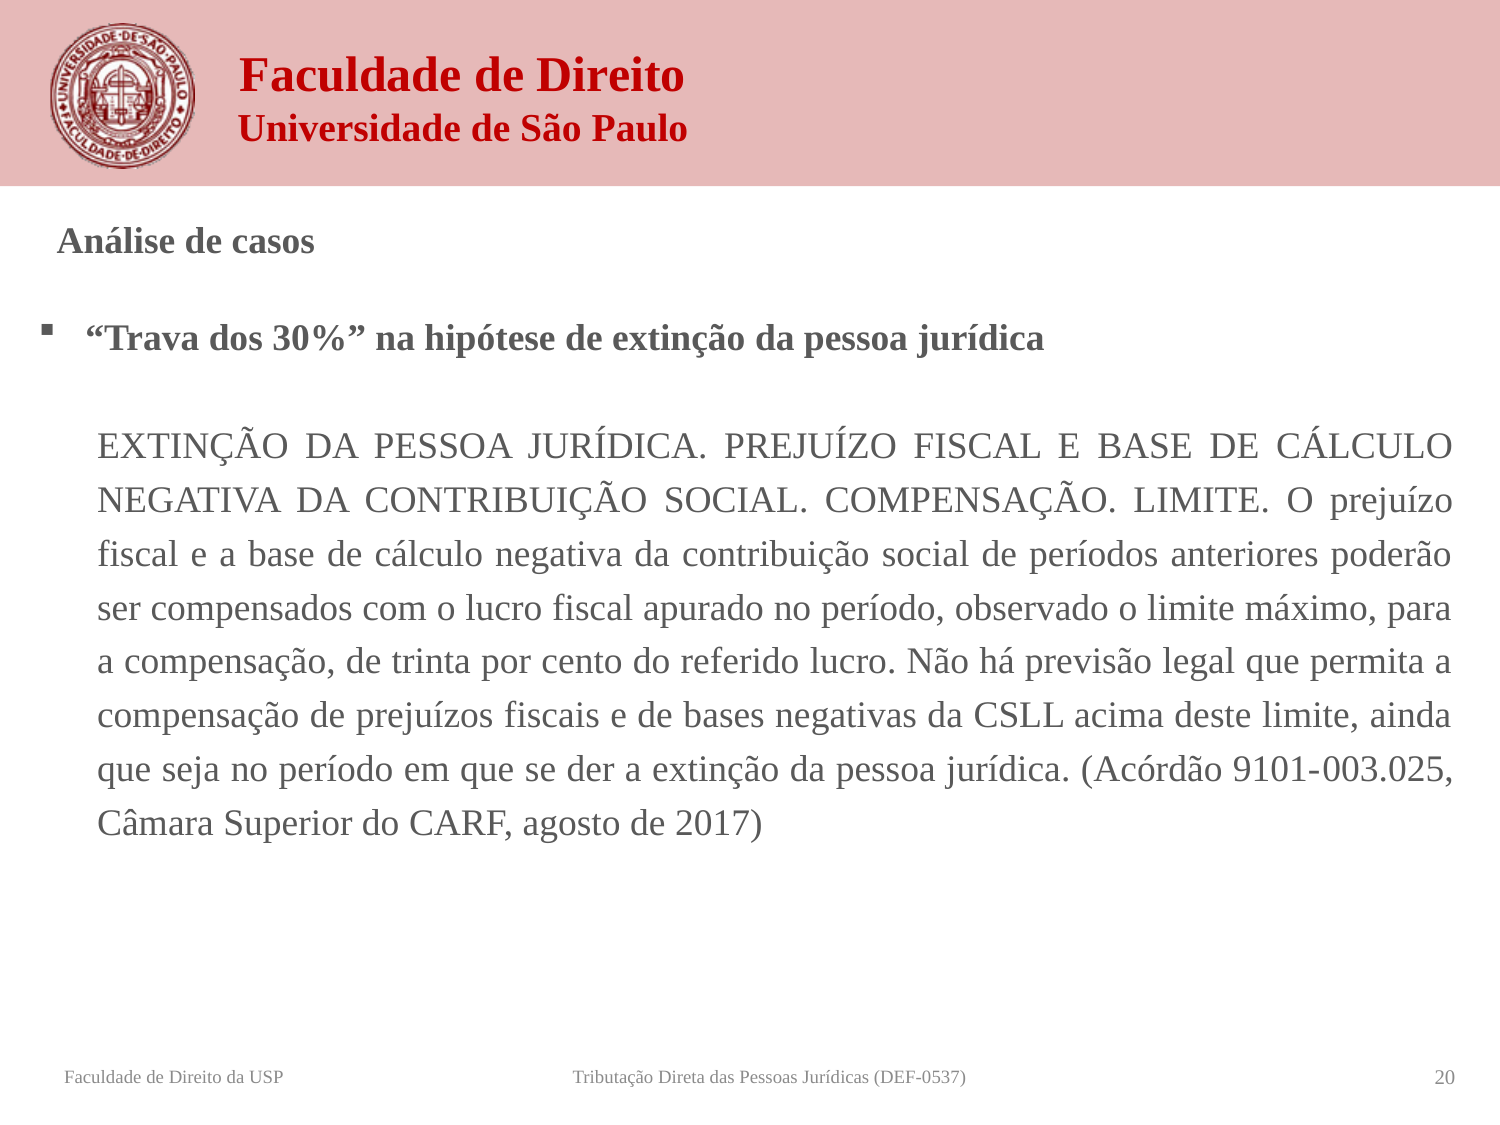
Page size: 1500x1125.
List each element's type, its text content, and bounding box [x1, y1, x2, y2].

picture [49, 23, 195, 169]
text_box “Trava dos 30%” na hipótese de extinção da pessoa jurídica EXTINÇÃO DA PESSOA JURÍDICA. PREJUÍZO FISCAL E BASE DE CÁLCULO NEGATIVA DA CONTRIBUIÇÃO SOCIAL. COMPENSAÇÃO. LIMITE. O prejuízo fiscal e a base de cálculo negativa da contribuição social de períodos anteriores poderão ser compensados com o lucro fiscal apurado no período, observado o limite máximo, para a compensação, de trinta por cento do referido lucro. Não há previsão legal que permita a compensação de prejuízos fiscais e de bases negativas da CSLL acima deste limite, ainda que seja no período em que se der a extinção da pessoa jurídica. (Acórdão 9101-­003.025, Câmara Superior do CARF, agosto de 2017) [23, 296, 1469, 1125]
text_box Análise de casos [41, 199, 1472, 269]
